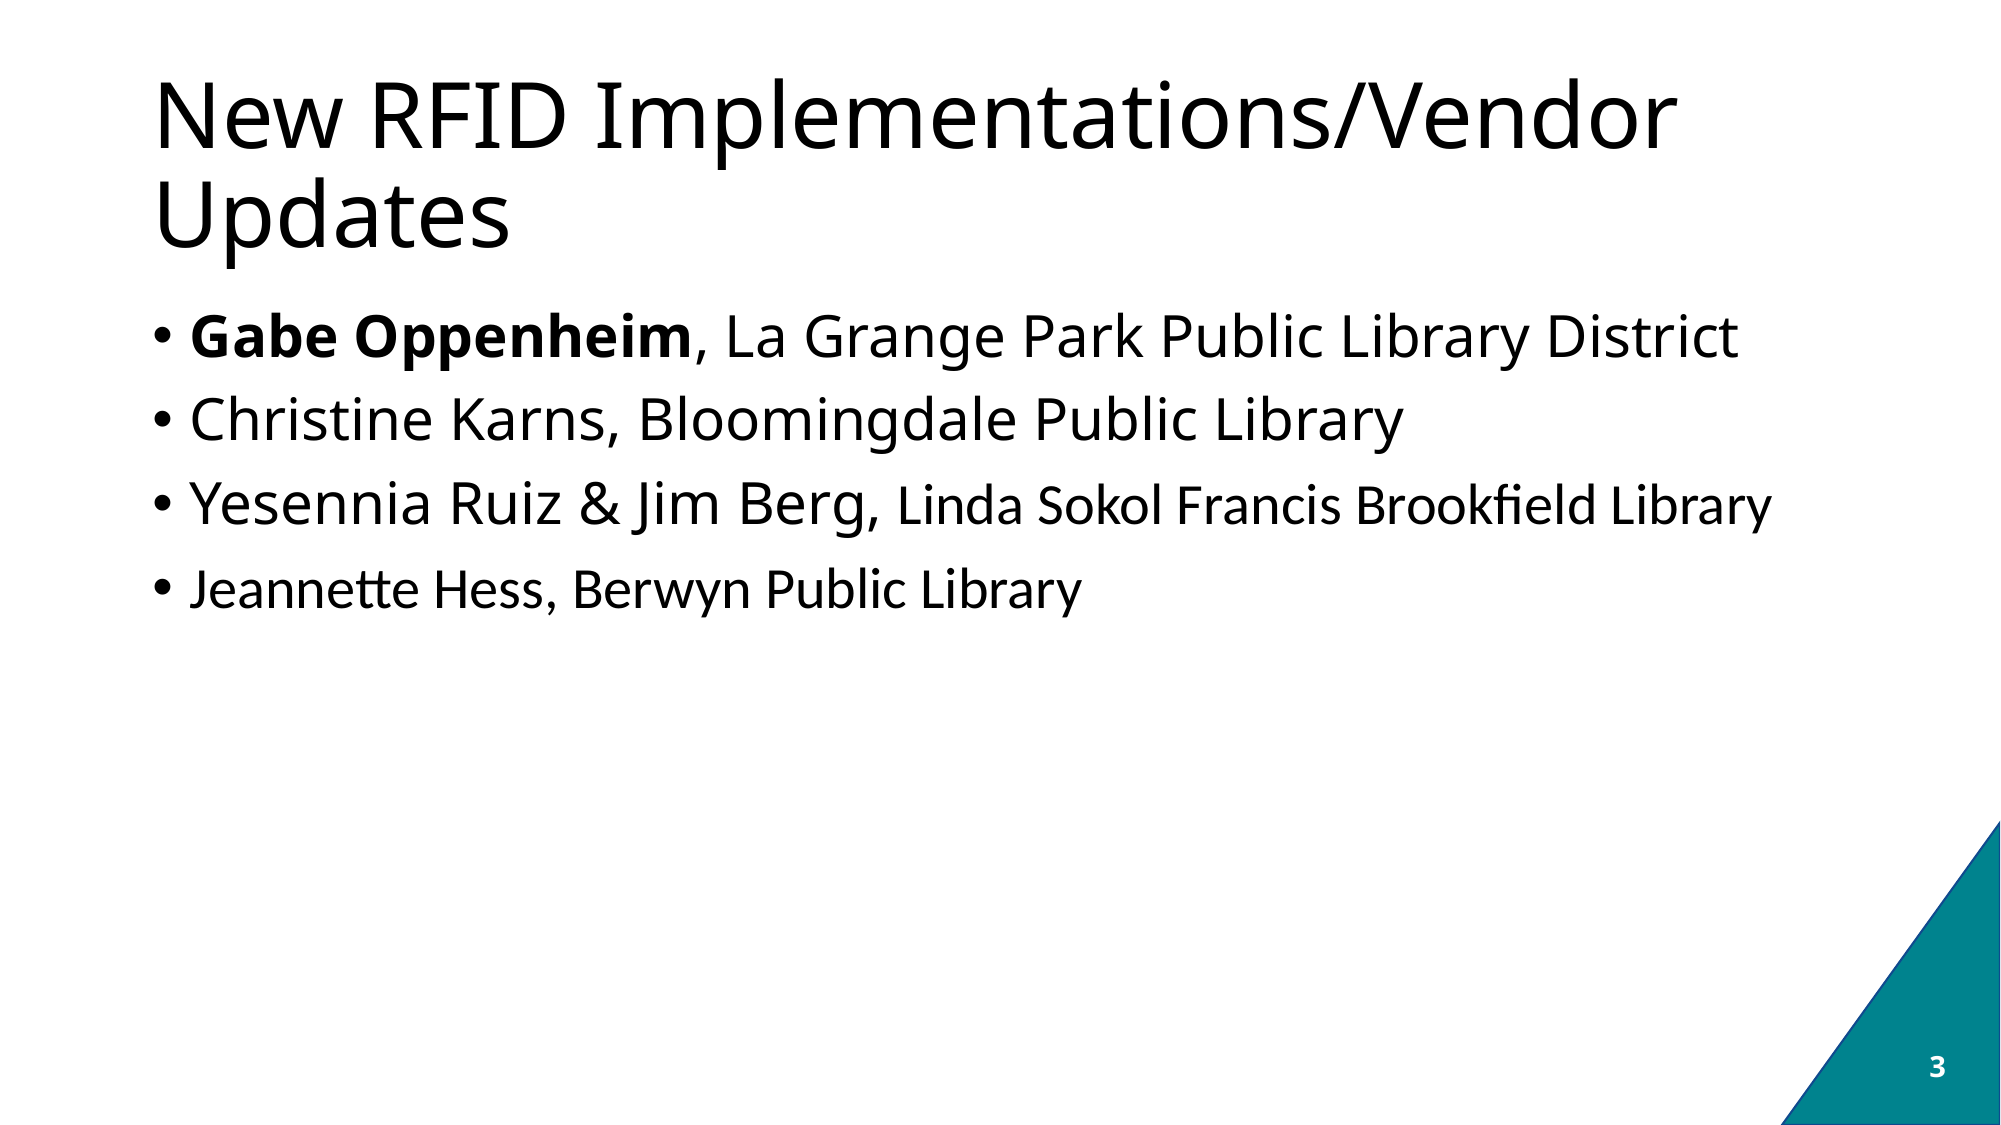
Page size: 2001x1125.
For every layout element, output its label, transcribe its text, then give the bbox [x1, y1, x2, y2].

list Gabe Oppenheim, La Grange Park Public Library District Christine Karns, Bloomingdale Public Library Yesennia Ruiz & Jim Berg, Linda Sokol Francis Brookfield Library Jeannette Hess, Berwyn Public Library [137, 299, 1863, 1014]
title New RFID Implementations/Vendor Updates [137, 59, 1863, 278]
slide_number 3 [1894, 1038, 1982, 1099]
